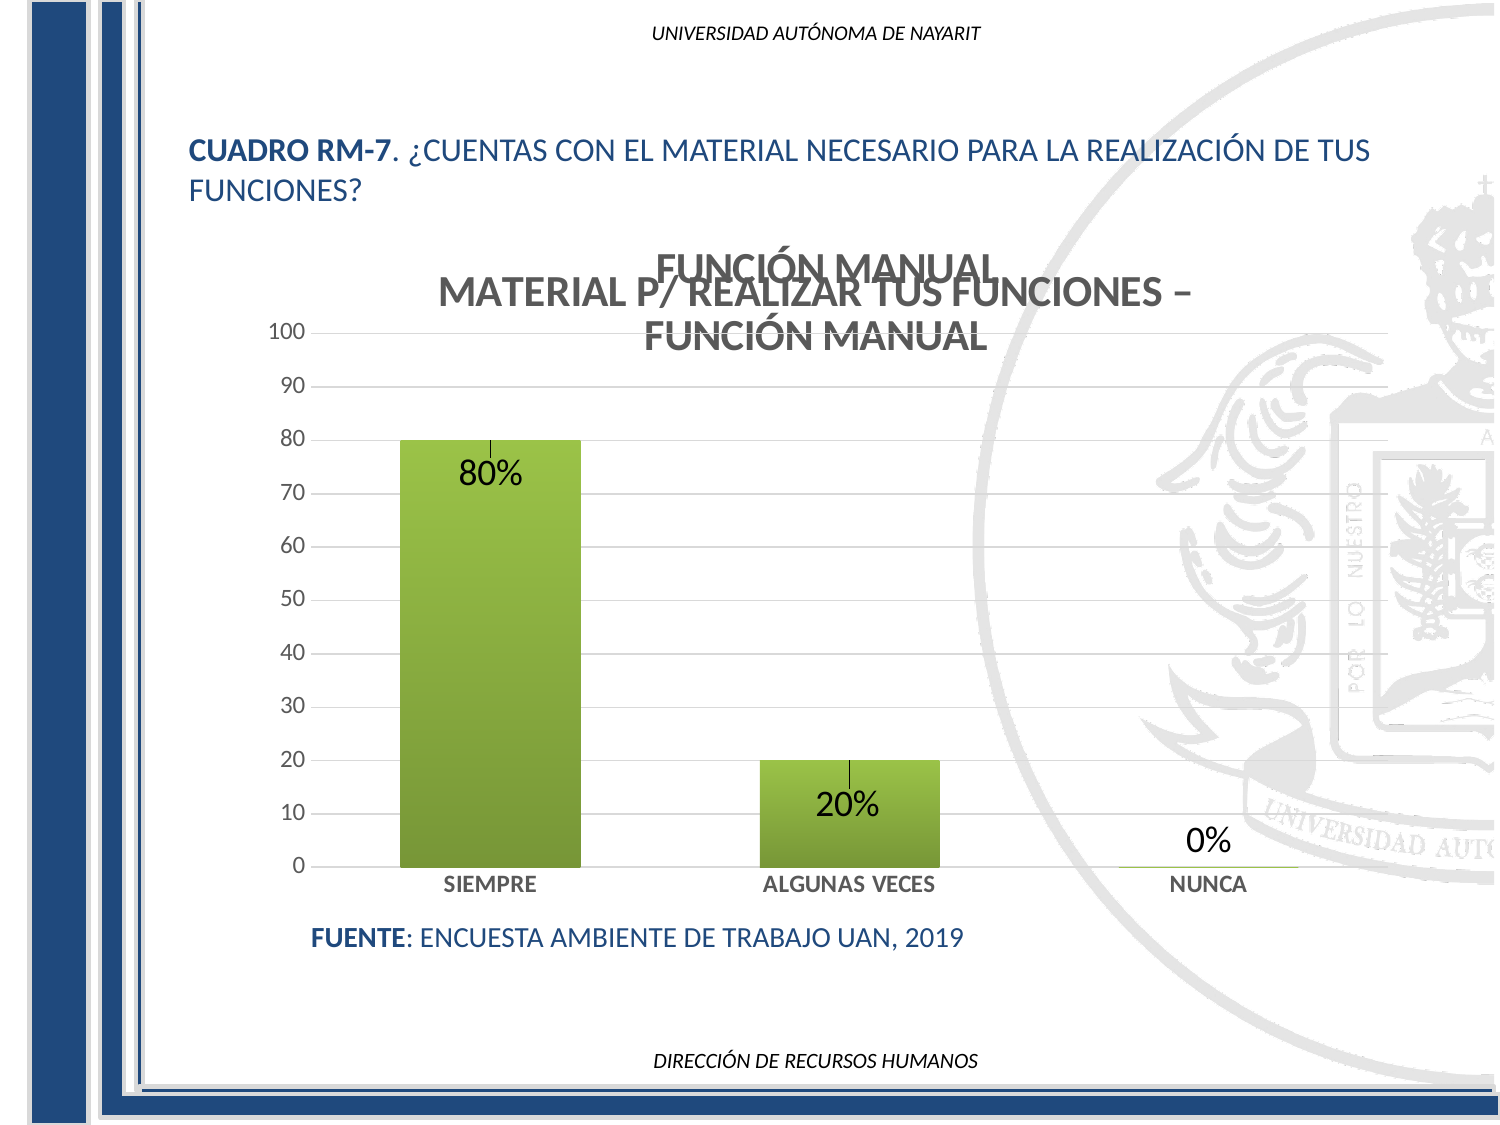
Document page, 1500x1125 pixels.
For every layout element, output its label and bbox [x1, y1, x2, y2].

text_box [29, 0, 1500, 1125]
chart [243, 214, 1412, 913]
